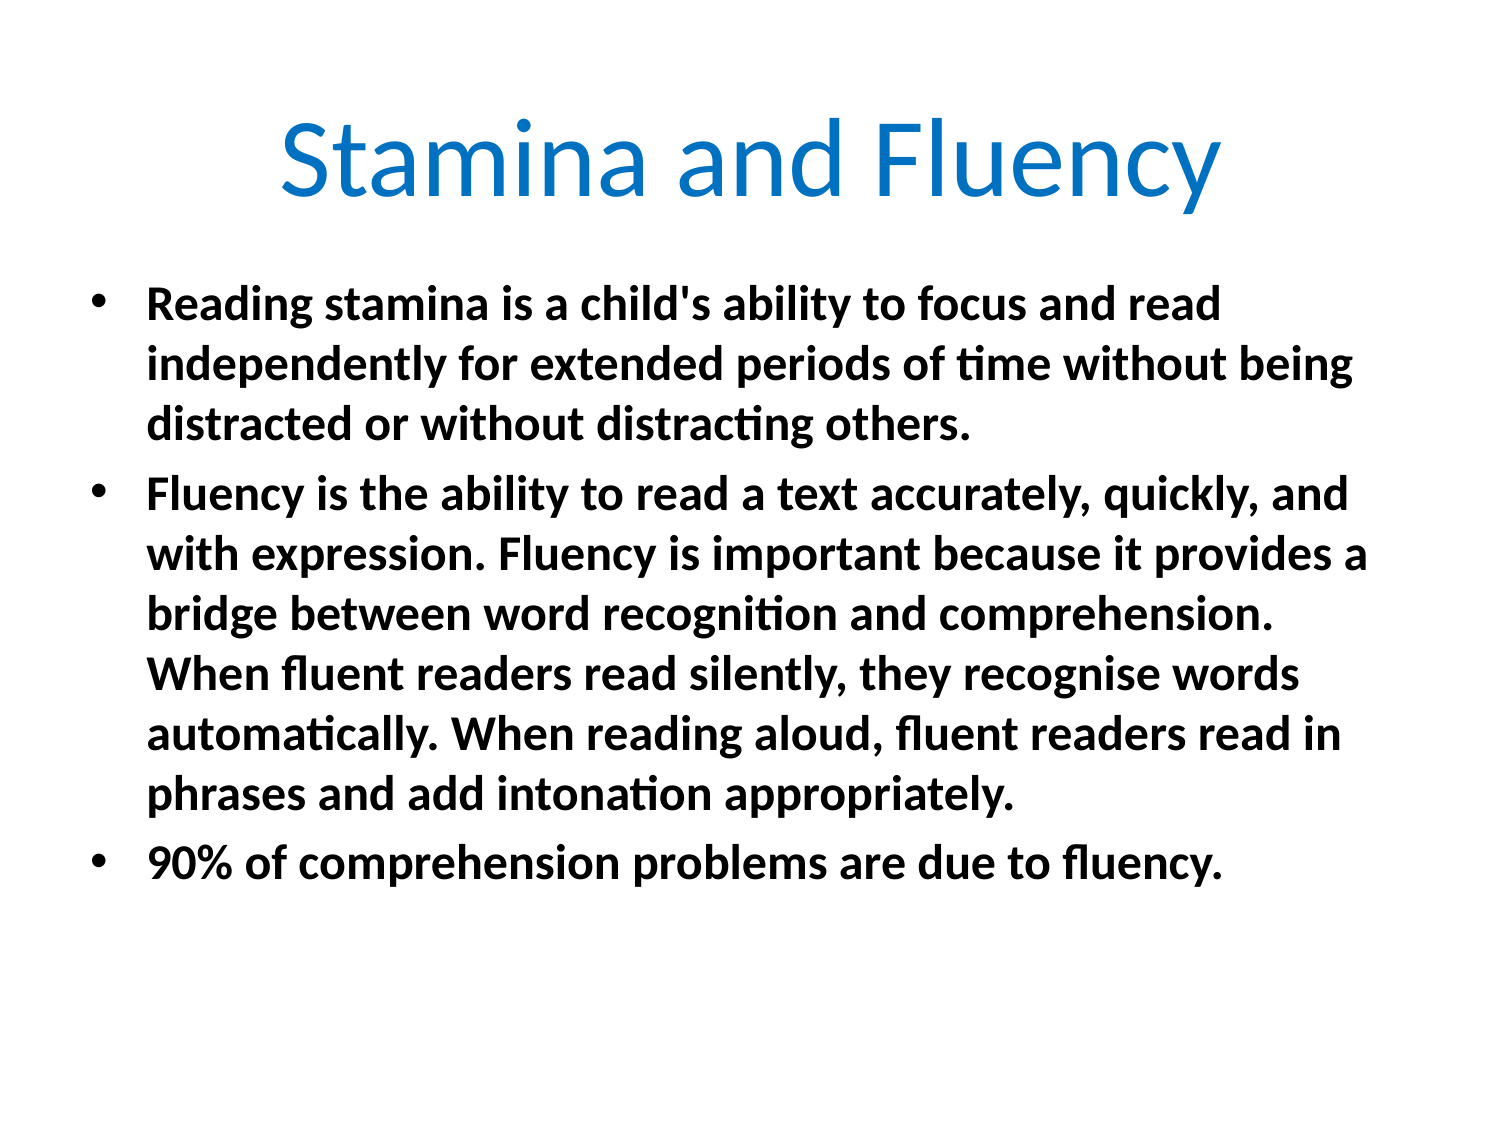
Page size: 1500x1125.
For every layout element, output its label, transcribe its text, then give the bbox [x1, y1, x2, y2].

list Reading stamina is a child's ability to focus and read independently for extended periods of time without being distracted or without distracting others. Fluency is the ability to read a text accurately, quickly, and with expression. Fluency is important because it provides a bridge between word recognition and comprehension. When fluent readers read silently, they recognise words automatically. When reading aloud, fluent readers read in phrases and add intonation appropriately. 90% of comprehension problems are due to fluency. [75, 262, 1425, 1005]
title Stamina and Fluency [76, 78, 1427, 225]
